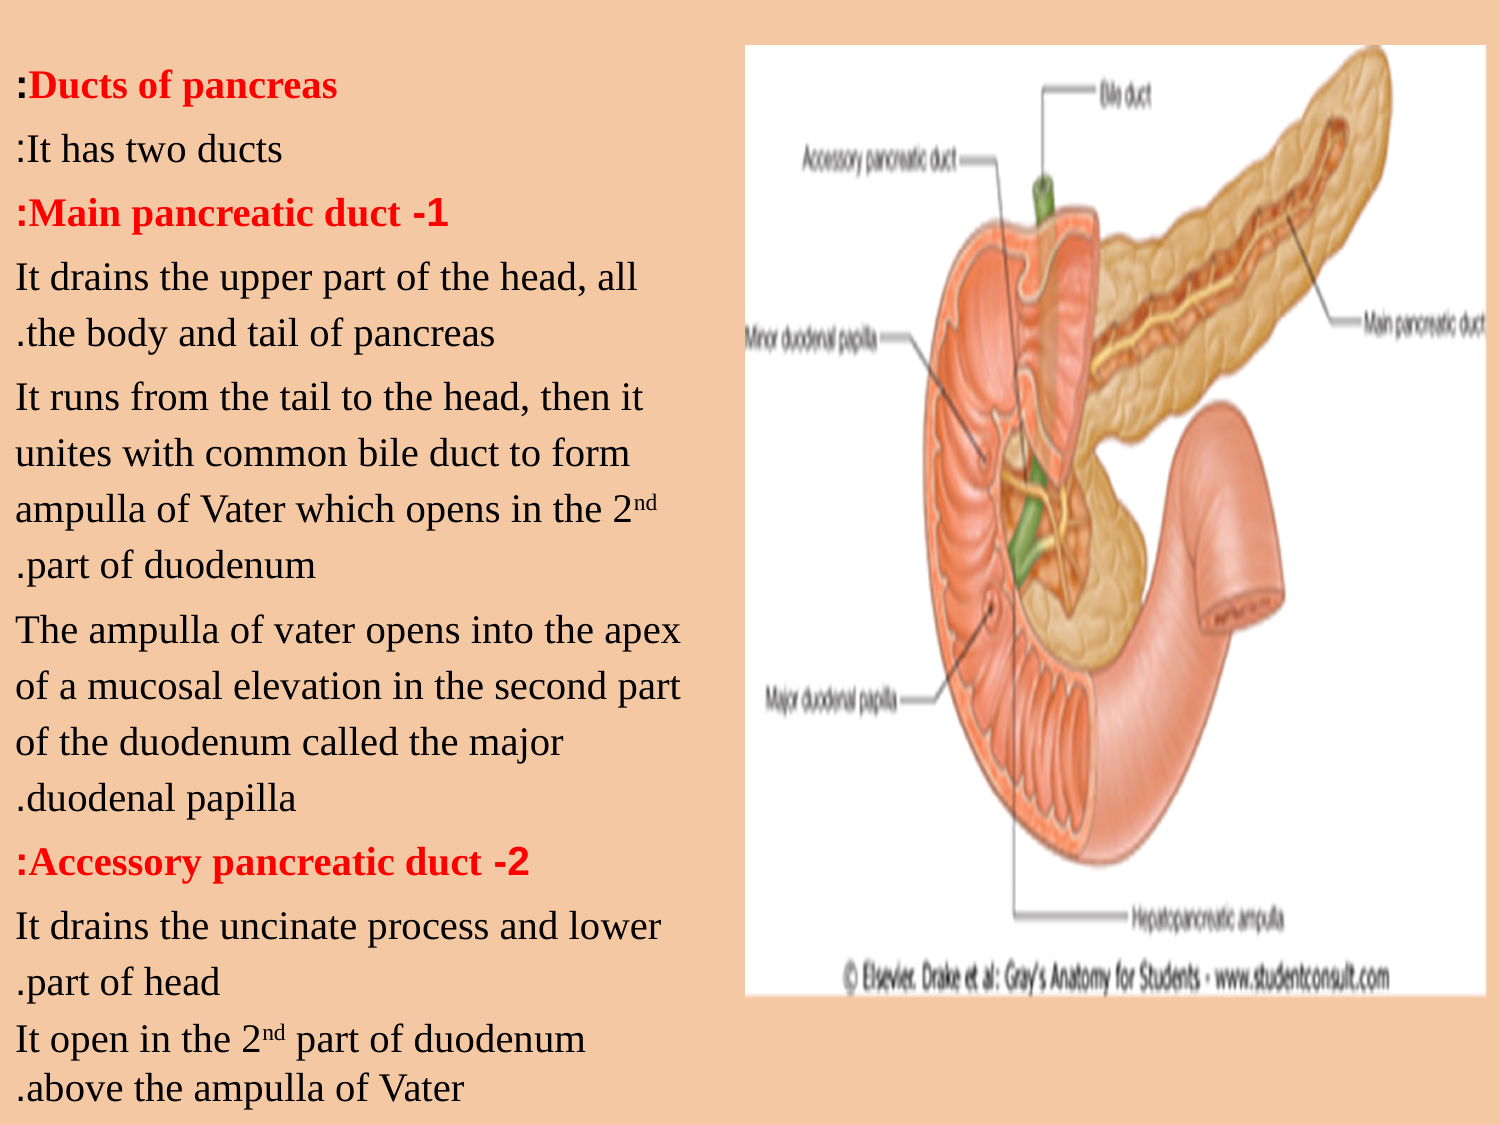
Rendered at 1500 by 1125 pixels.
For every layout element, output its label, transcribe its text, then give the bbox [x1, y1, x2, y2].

picture [744, 44, 1488, 1000]
list Ducts of pancreas: It has two ducts: 1- Main pancreatic duct: It drains the upper part of the head, all the body and tail of pancreas. It runs from the tail to the head, then it unites with common bile duct to form ampulla of Vater which opens in the 2nd part of duodenum. The ampulla of vater opens into the apex of a mucosal elevation in the second part of the duodenum called the major duodenal papilla. 2- Accessory pancreatic duct: It drains the uncinate process and lower part of head. It open in the 2nd part of duodenum above the ampulla of Vater. [0, 42, 703, 1125]
